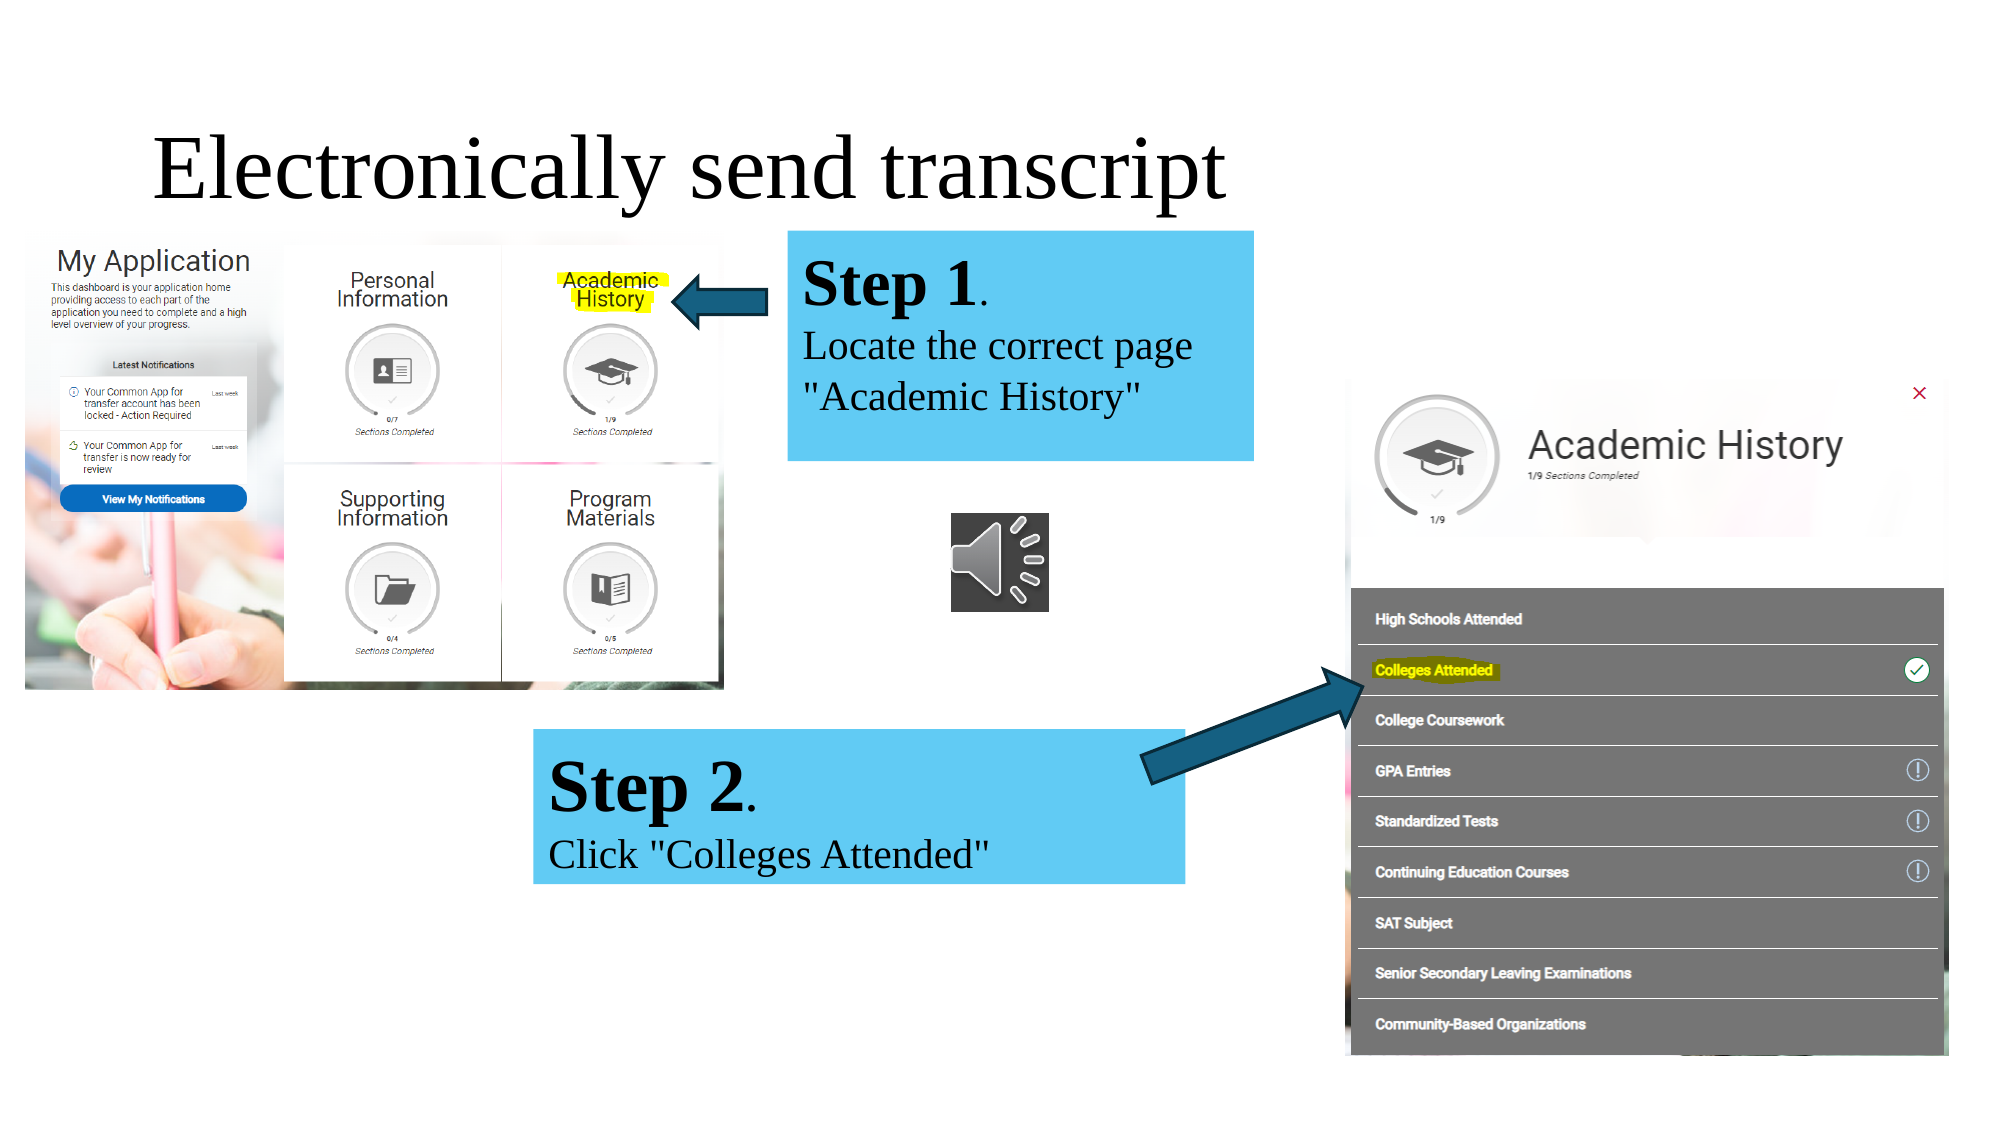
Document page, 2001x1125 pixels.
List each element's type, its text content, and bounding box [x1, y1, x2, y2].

text_box [1139, 666, 1344, 786]
list Step 1. Locate the correct page "Academic History" [787, 230, 1254, 462]
picture [949, 511, 1051, 613]
title Electronically send transcript [137, 59, 1863, 278]
text_box [725, 287, 769, 317]
picture [1344, 378, 1949, 1057]
text_box Step 2. Click "Colleges Attended" [533, 729, 1186, 885]
picture [25, 230, 725, 691]
